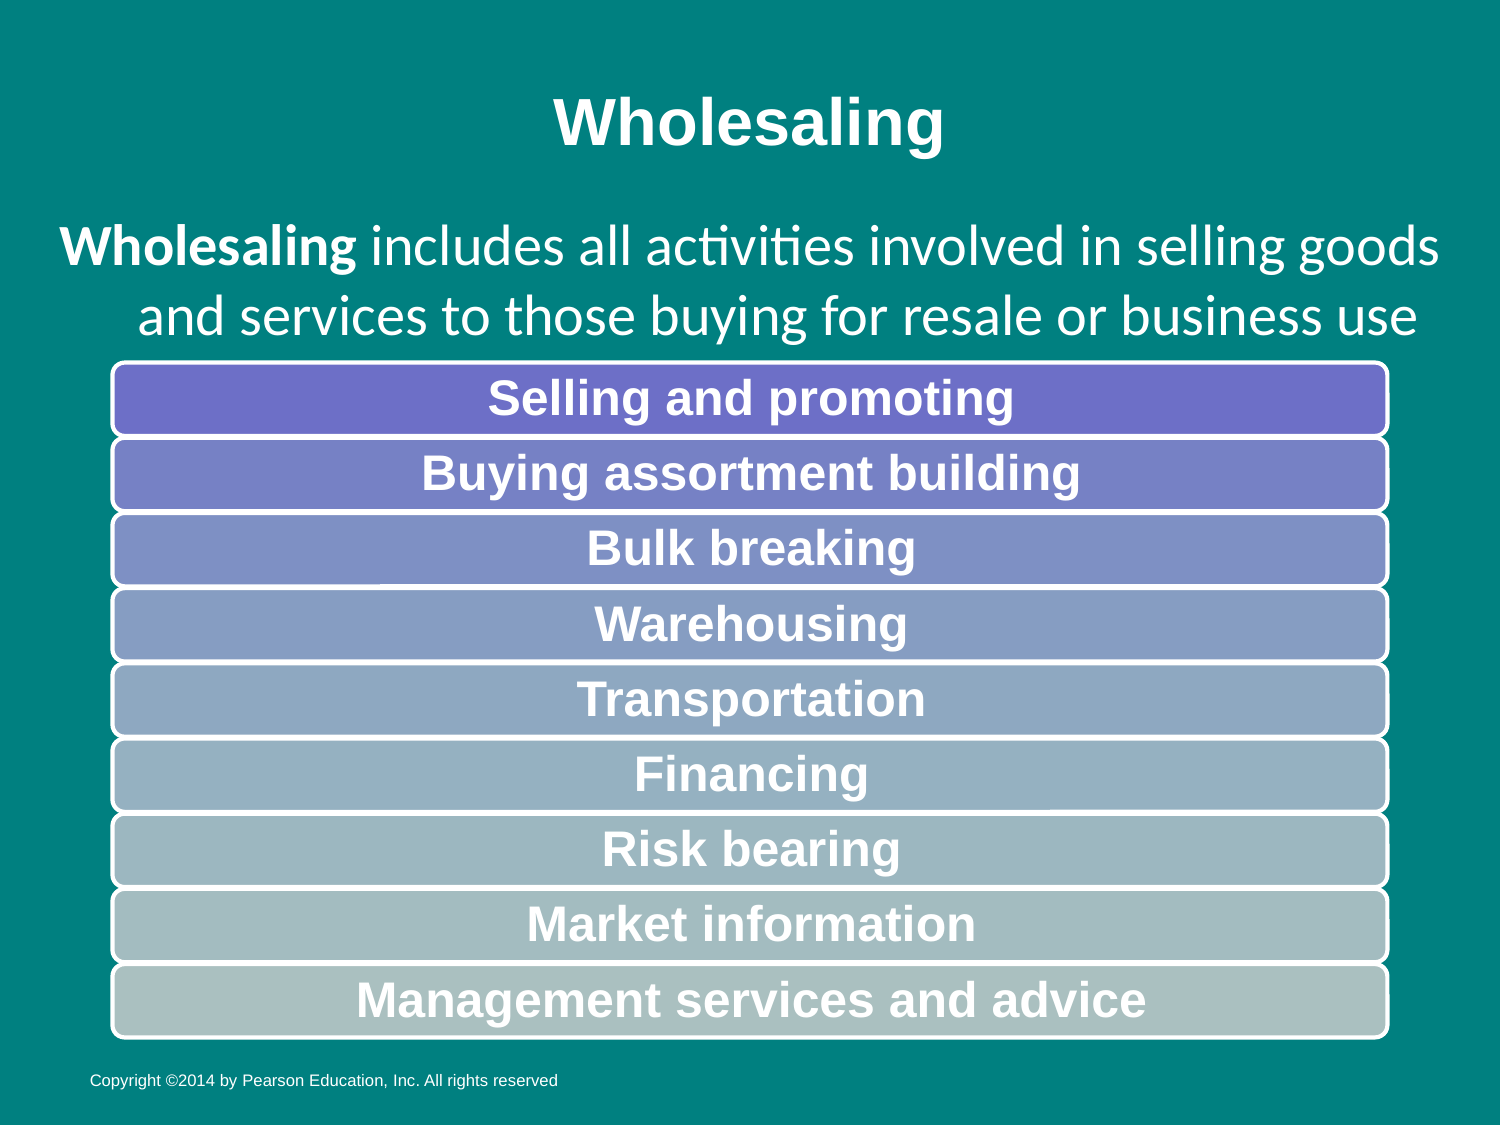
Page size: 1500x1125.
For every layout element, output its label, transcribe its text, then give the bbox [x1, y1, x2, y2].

list Wholesaling includes all activities involved in selling goods and services to those buying for resale or business use [0, 199, 1500, 276]
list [112, 362, 1388, 1038]
text_box Copyright ©2014 by Pearson Education, Inc. All rights reserved [74, 1062, 825, 1098]
title Wholesaling [112, 24, 1388, 199]
